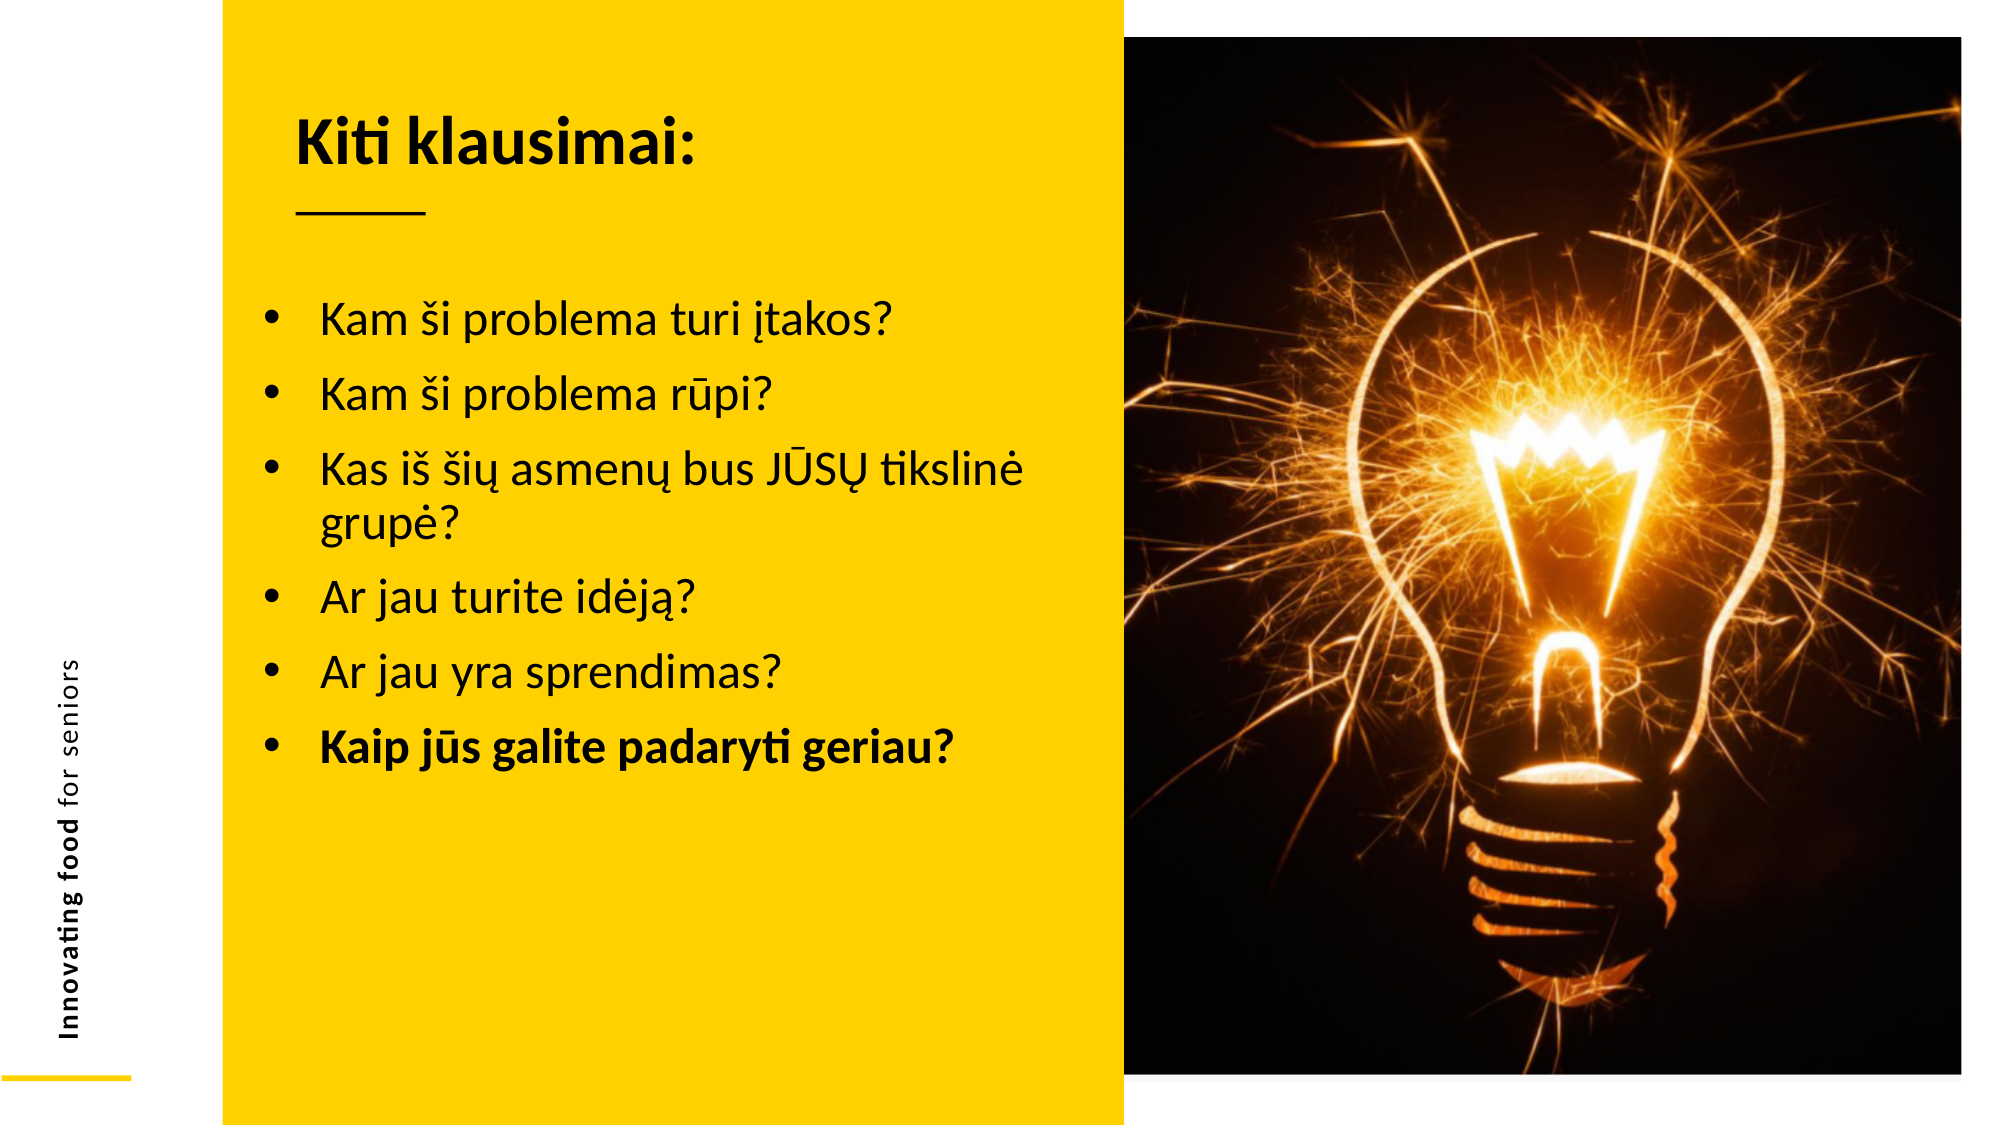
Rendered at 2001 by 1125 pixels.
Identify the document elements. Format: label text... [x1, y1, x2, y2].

picture [1124, 37, 1962, 1082]
list Kiti klausimai: [281, 97, 1056, 194]
list Kam ši problema turi įtakos? Kam ši problema rūpi? Kas iš šių asmenų bus JŪSŲ tikslinė grupė? Ar jau turite idėją? Ar jau yra sprendimas? Kaip jūs galite padaryti geriau? [237, 284, 1075, 1028]
